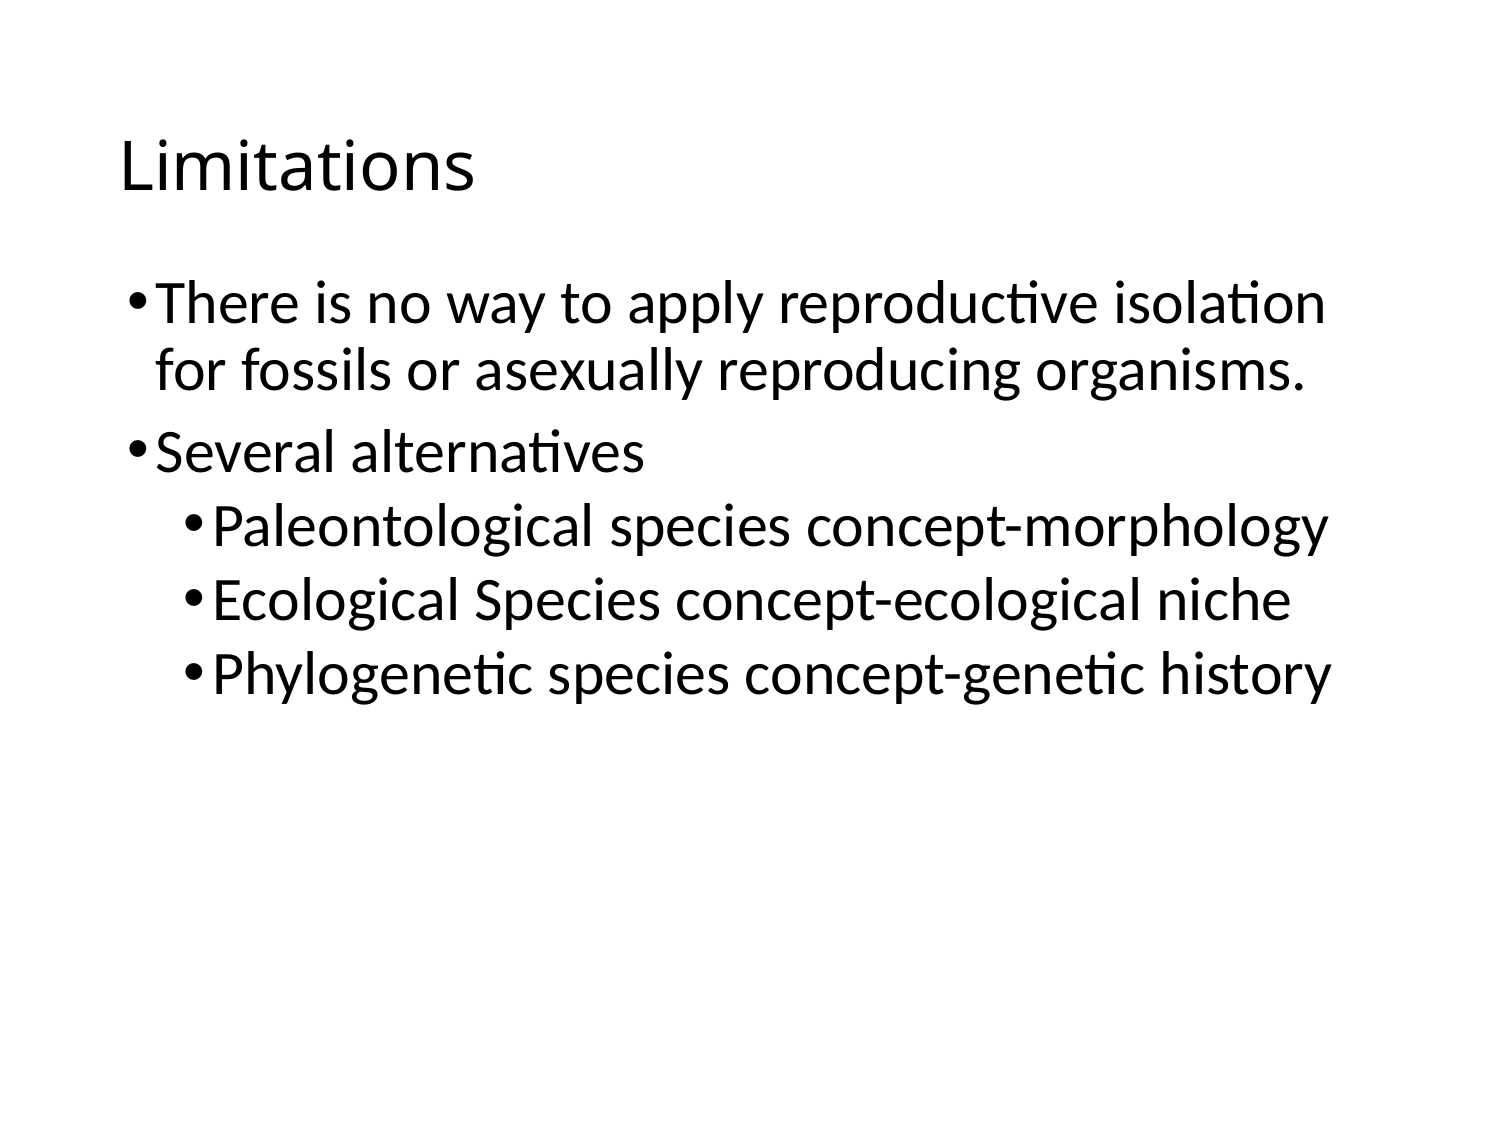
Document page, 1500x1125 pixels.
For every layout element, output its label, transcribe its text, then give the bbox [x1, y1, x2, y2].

list There is no way to apply reproductive isolation for fossils or asexually reproducing organisms. Several alternatives Paleontological species concept-morphology Ecological Species concept-ecological niche Phylogenetic species concept-genetic history [112, 262, 1388, 938]
title Limitations [103, 59, 1397, 278]
